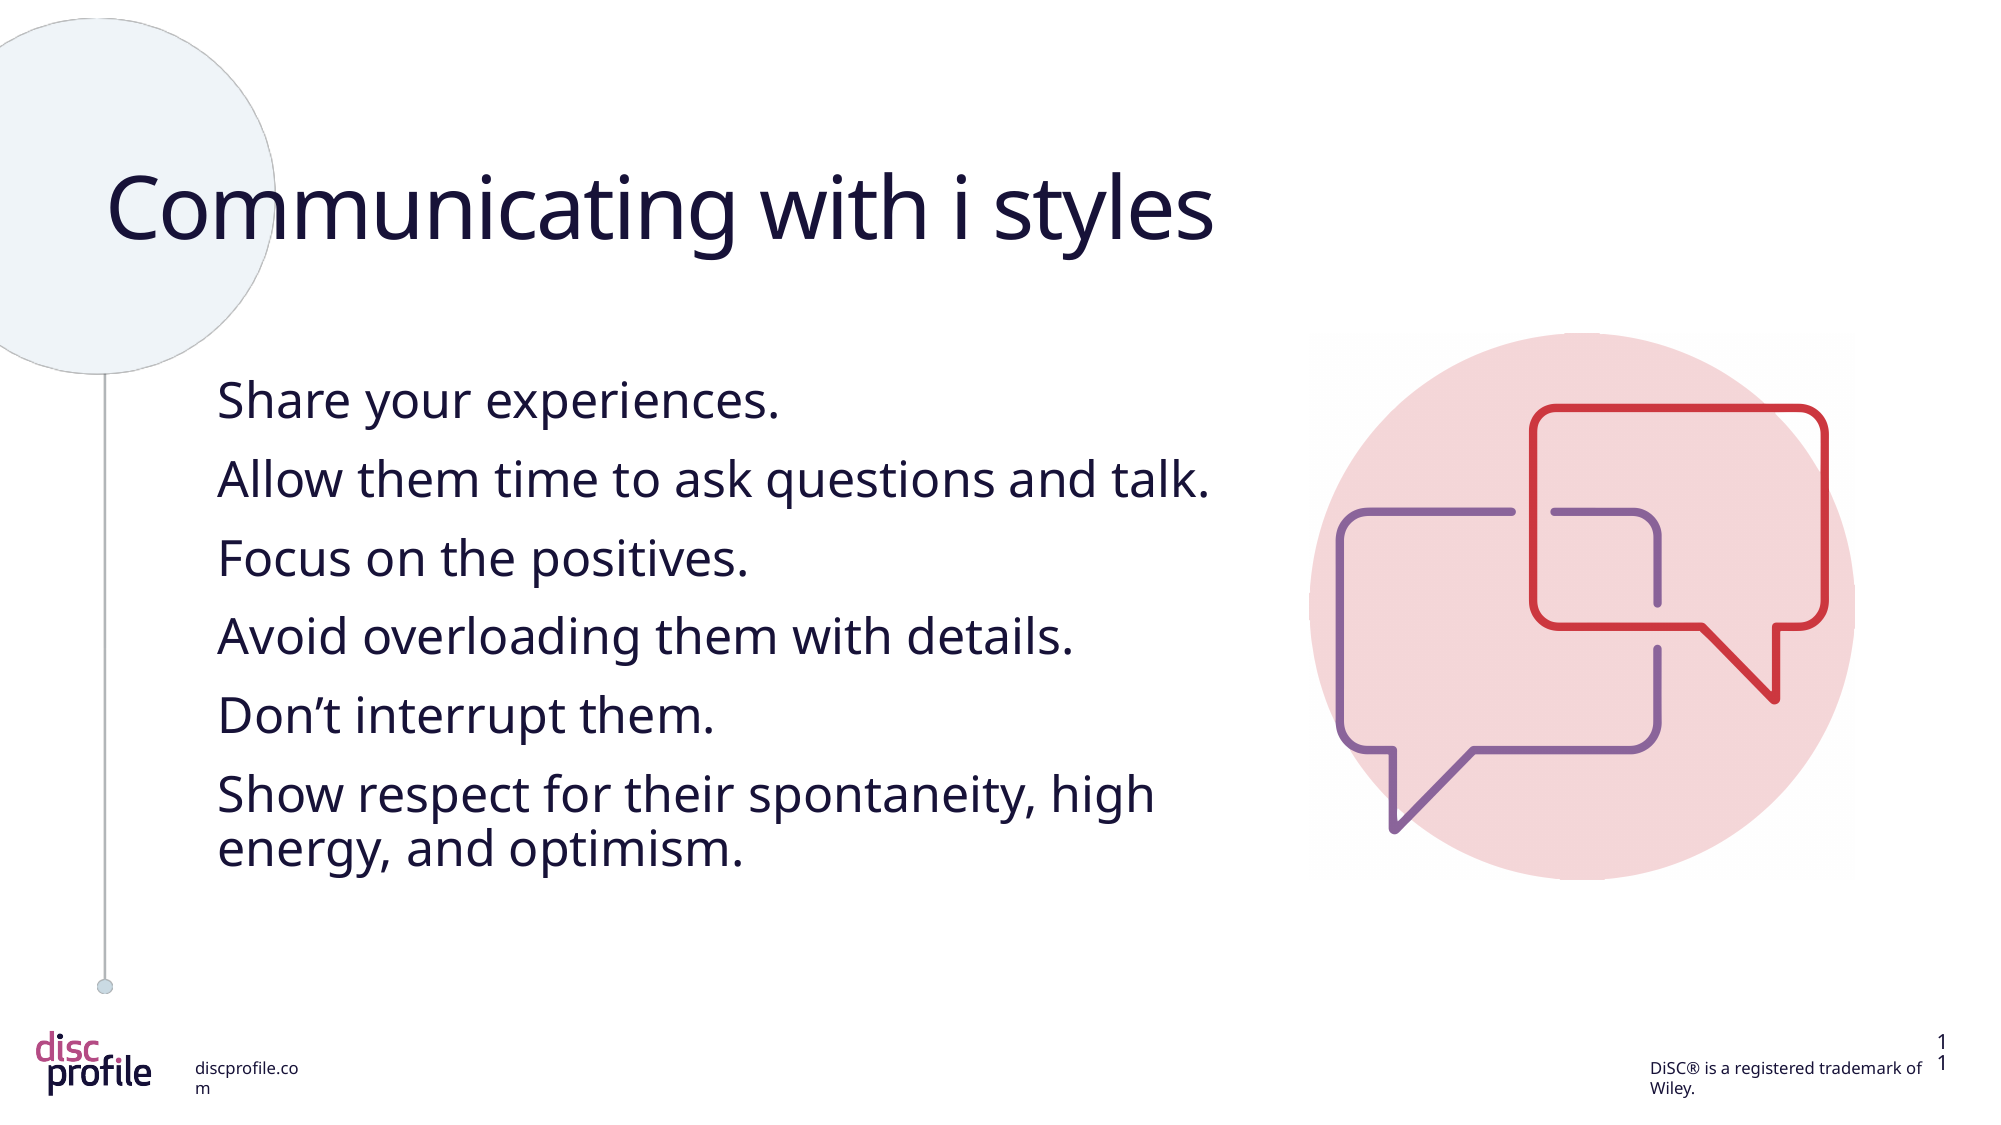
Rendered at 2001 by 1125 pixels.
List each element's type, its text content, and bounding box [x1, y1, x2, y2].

picture [1308, 333, 1855, 880]
list Share your experiences. Allow them time to ask questions and talk. Focus on the positives. Avoid overloading them with details. Don’t interrupt them. Show respect for their spontaneity, high energy, and optimism. [217, 374, 1310, 943]
title Communicating with i styles [97, 132, 1716, 266]
picture [29, 1020, 158, 1106]
picture [0, 18, 276, 994]
slide_number 11 [1928, 1022, 1961, 1064]
